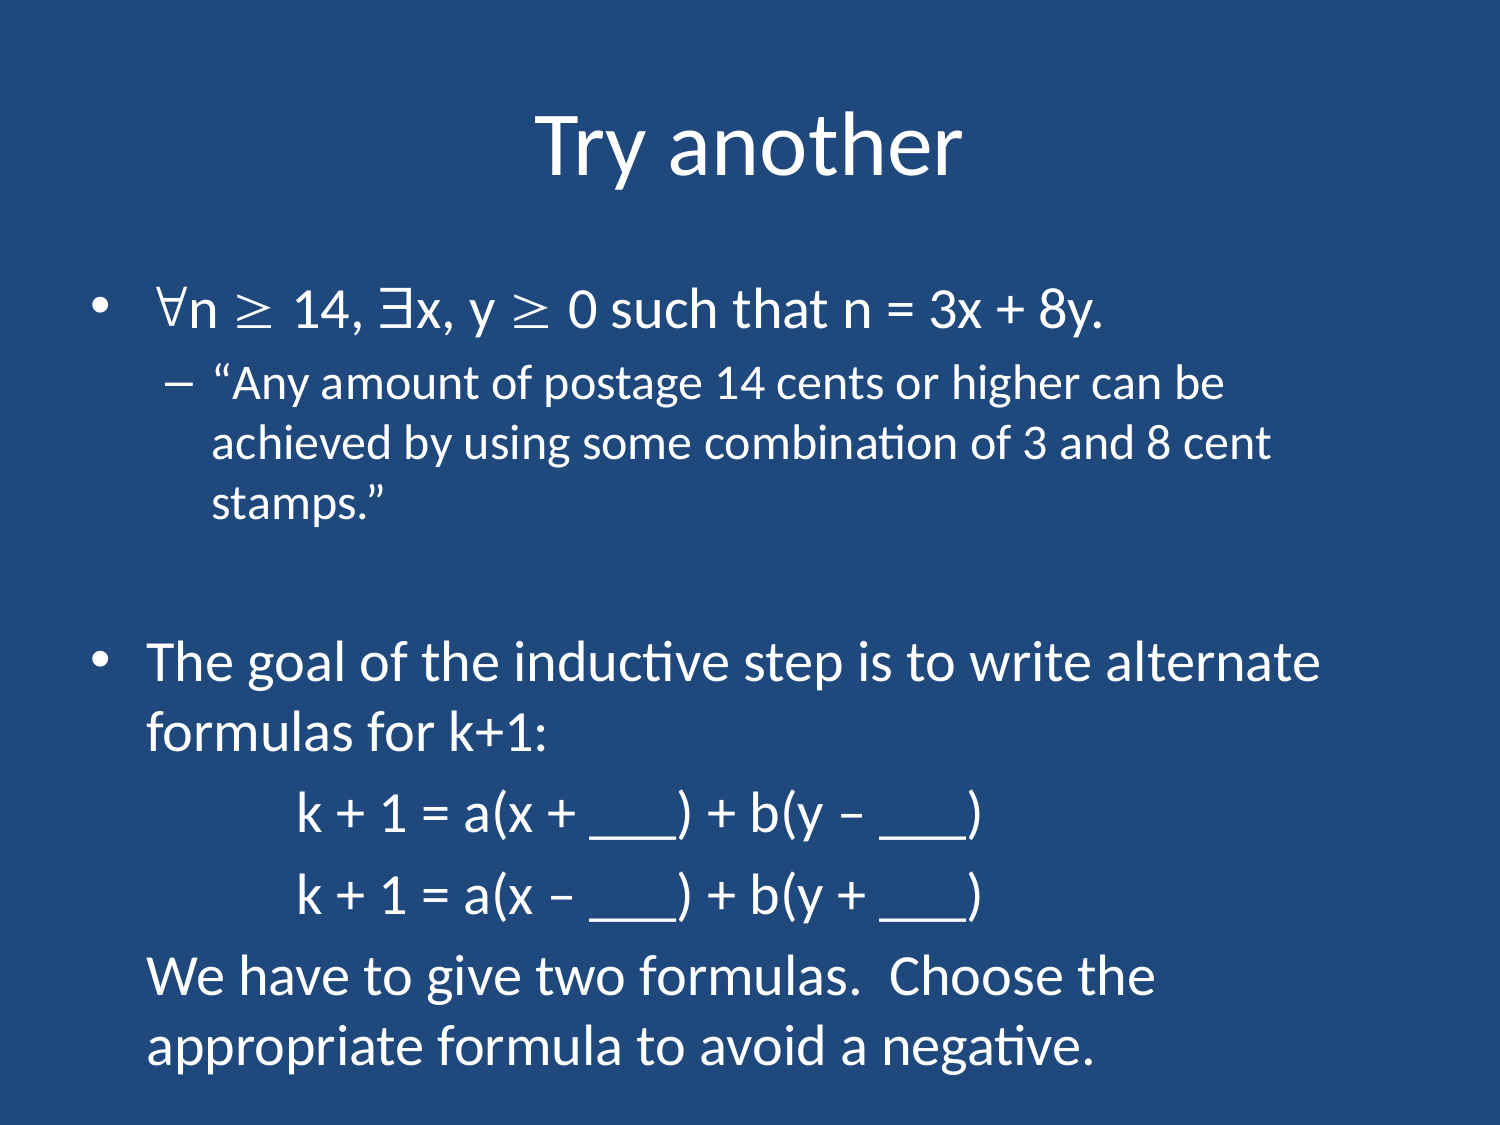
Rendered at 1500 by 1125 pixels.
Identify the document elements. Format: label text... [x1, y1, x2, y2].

title Try another [75, 45, 1425, 233]
list n  14, x, y  0 such that n = 3x + 8y. “Any amount of postage 14 cents or higher can be achieved by using some combination of 3 and 8 cent stamps.” The goal of the inductive step is to write alternate formulas for k+1: k + 1 = a(x + ___) + b(y – ___) k + 1 = a(x – ___) + b(y + ___) We have to give two formulas. Choose the appropriate formula to avoid a negative. [75, 262, 1425, 1125]
